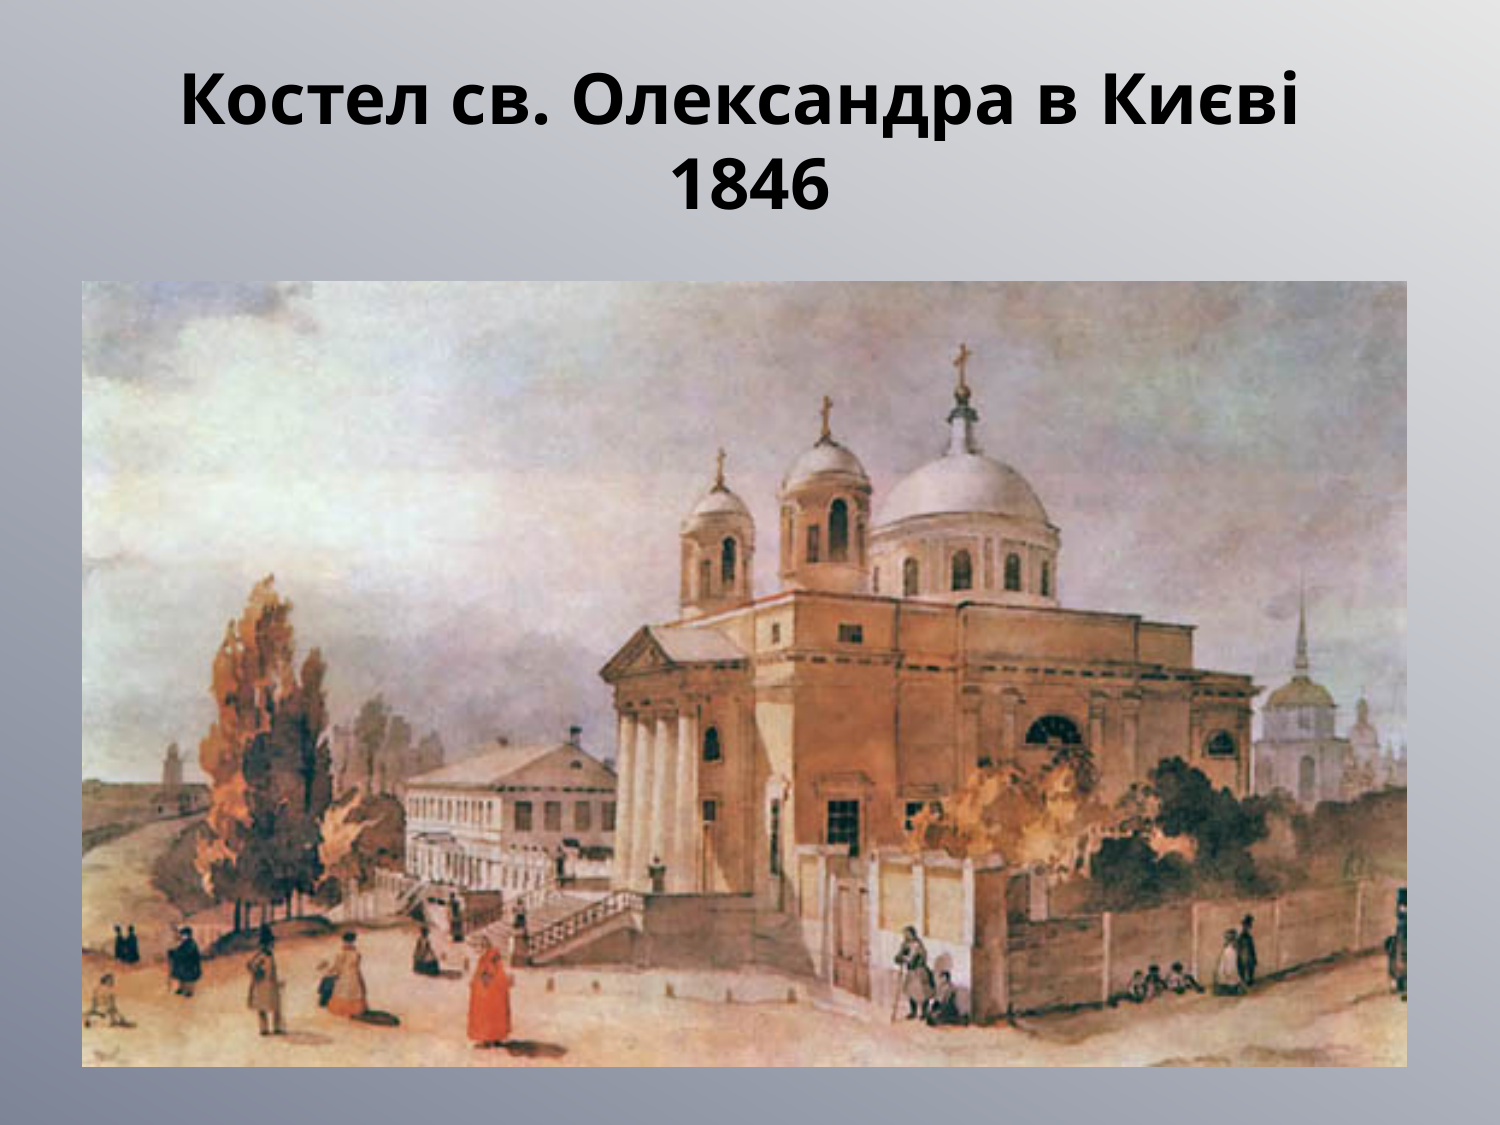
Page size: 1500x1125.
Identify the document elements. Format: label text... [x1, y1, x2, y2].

picture [81, 280, 1407, 1067]
title Костел св. Олександра в Києві 1846 [75, 45, 1425, 233]
